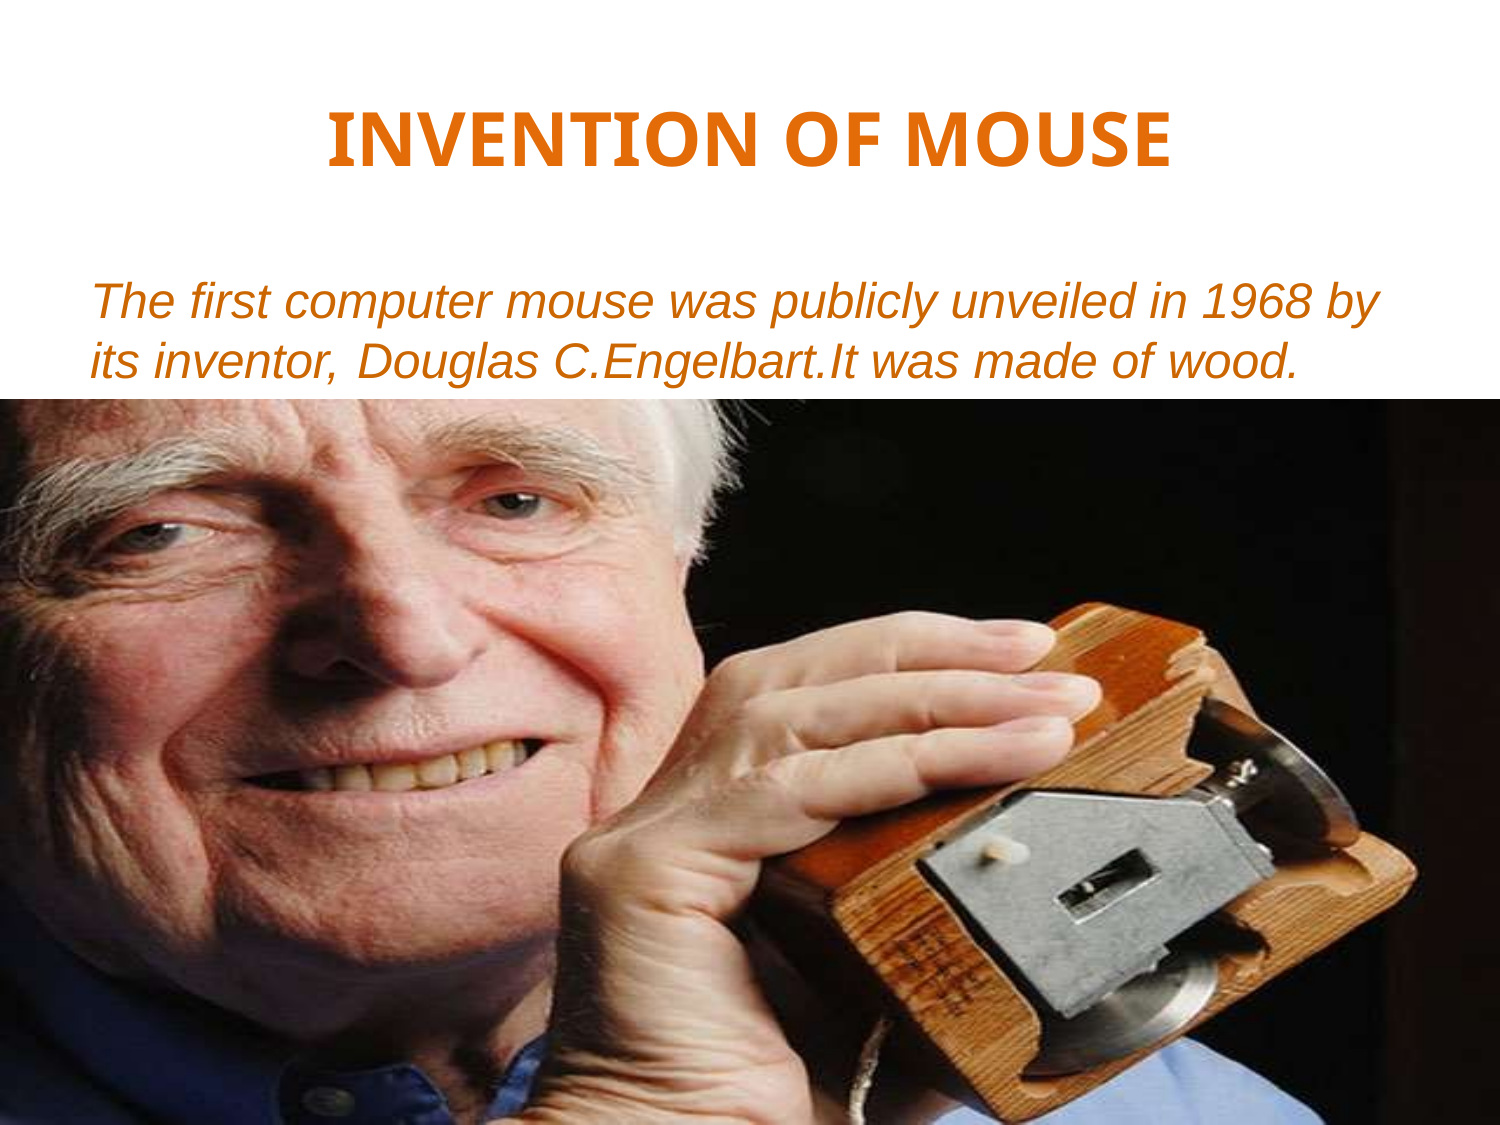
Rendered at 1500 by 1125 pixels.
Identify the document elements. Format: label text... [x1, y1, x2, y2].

text_box [0, 399, 1500, 1125]
text_box The first computer mouse was publicly unveiled in 1968 by its inventor, Douglas C.Engelbart.It was made of wood. [87, 266, 1411, 389]
title INVENTION OF MOUSE [325, 89, 1175, 266]
